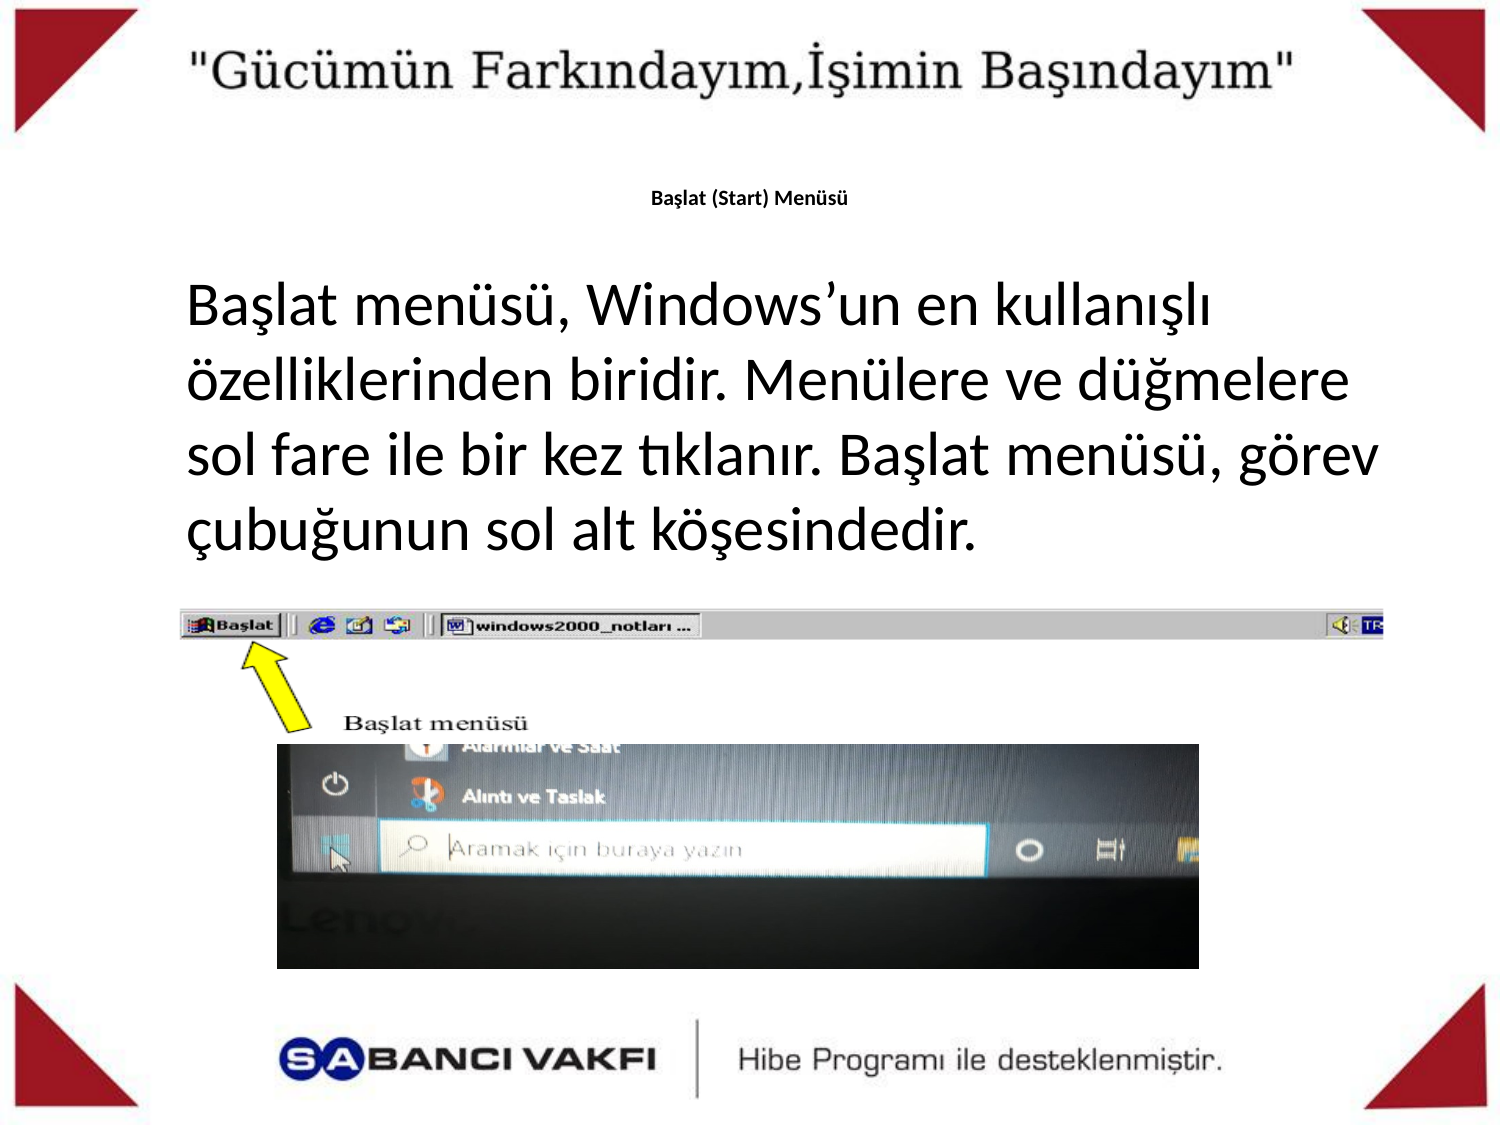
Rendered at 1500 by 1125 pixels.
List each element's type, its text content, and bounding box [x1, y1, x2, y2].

title Başlat (Start) Menüsü [75, 149, 1425, 256]
picture [0, 0, 1500, 1125]
list Başlat menüsü, Windows’un en kullanışlı özelliklerinden biridir. Menülere ve düğmelere sol fare ile bir kez tıklanır. Başlat menüsü, görev çubuğunun sol alt köşesindedir. [171, 255, 1412, 646]
